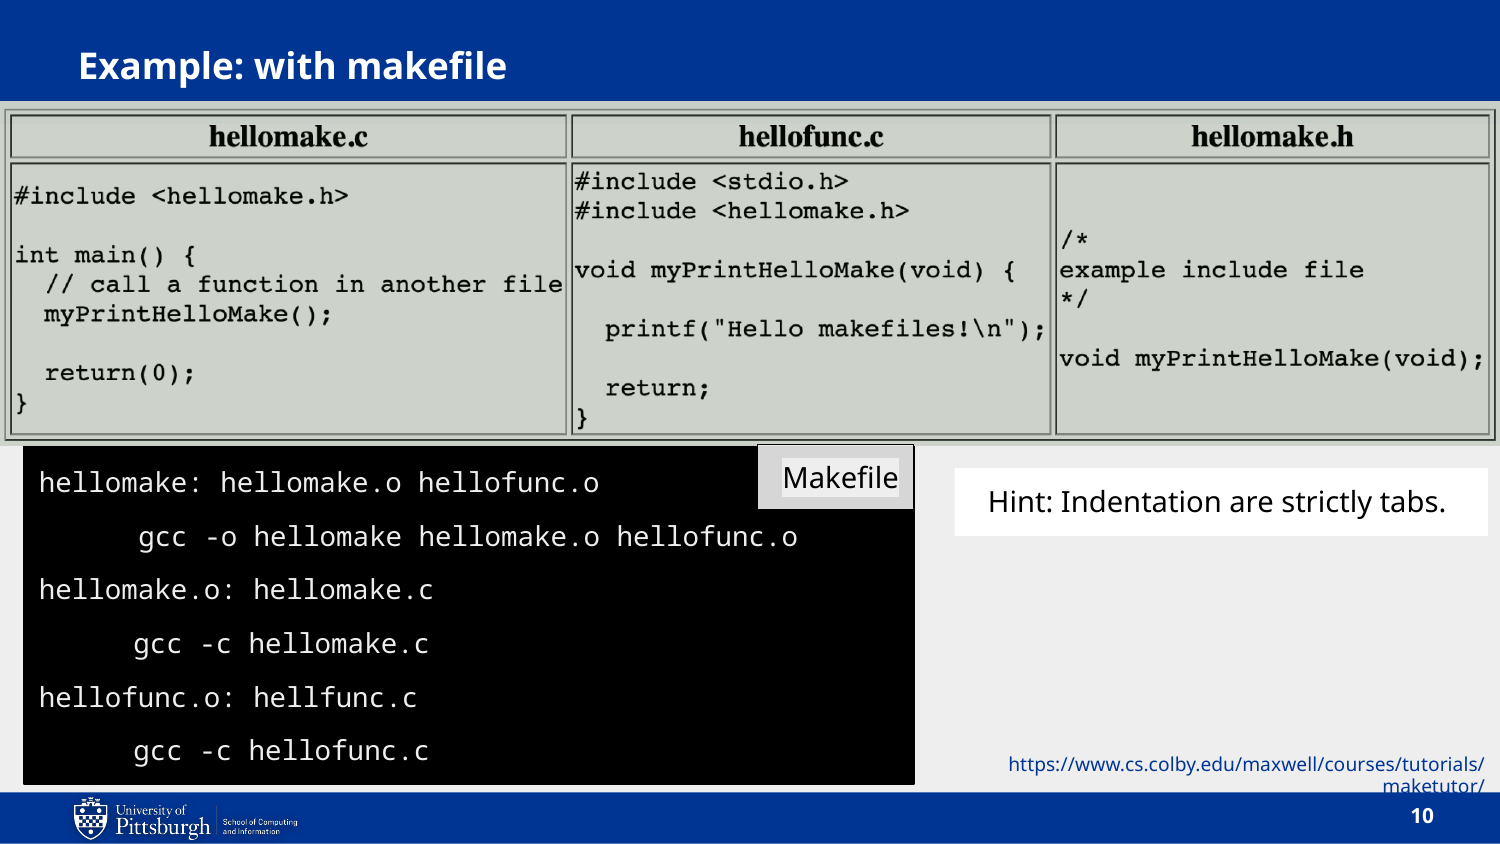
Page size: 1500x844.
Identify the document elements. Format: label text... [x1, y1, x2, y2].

list hellomake: hellomake.o hellofunc.o gcc -o hellomake hellomake.o hellofunc.o hellomake.o: hellomake.c gcc -c hellomake.c hellofunc.o: hellfunc.c gcc -c hellofunc.c [23, 454, 914, 785]
text_box Makefile [757, 454, 914, 510]
text_box Hint: Indentation are strictly tabs. [954, 468, 1488, 536]
list https://www.cs.colby.edu/maxwell/courses/tutorials/maketutor/ [894, 738, 1500, 844]
picture [0, 101, 1500, 446]
picture [74, 797, 310, 840]
title Example: with makefile [62, 26, 1449, 100]
